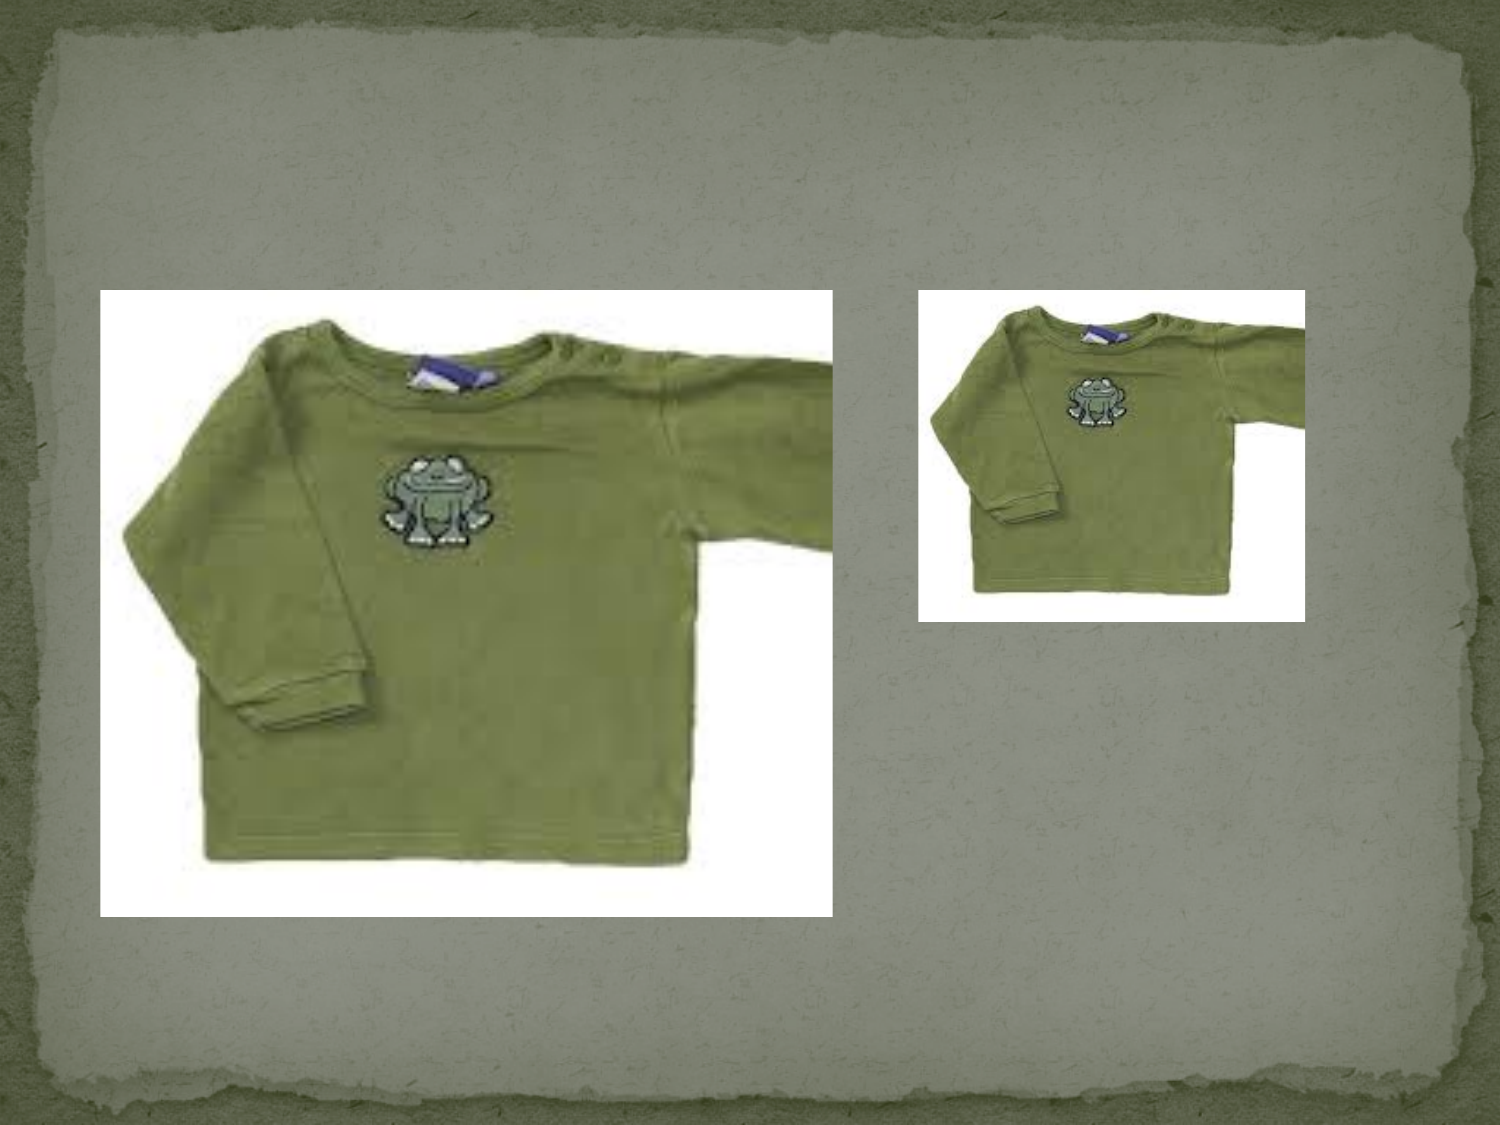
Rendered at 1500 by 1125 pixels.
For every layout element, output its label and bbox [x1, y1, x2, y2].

picture [918, 290, 1306, 622]
picture [100, 290, 833, 917]
